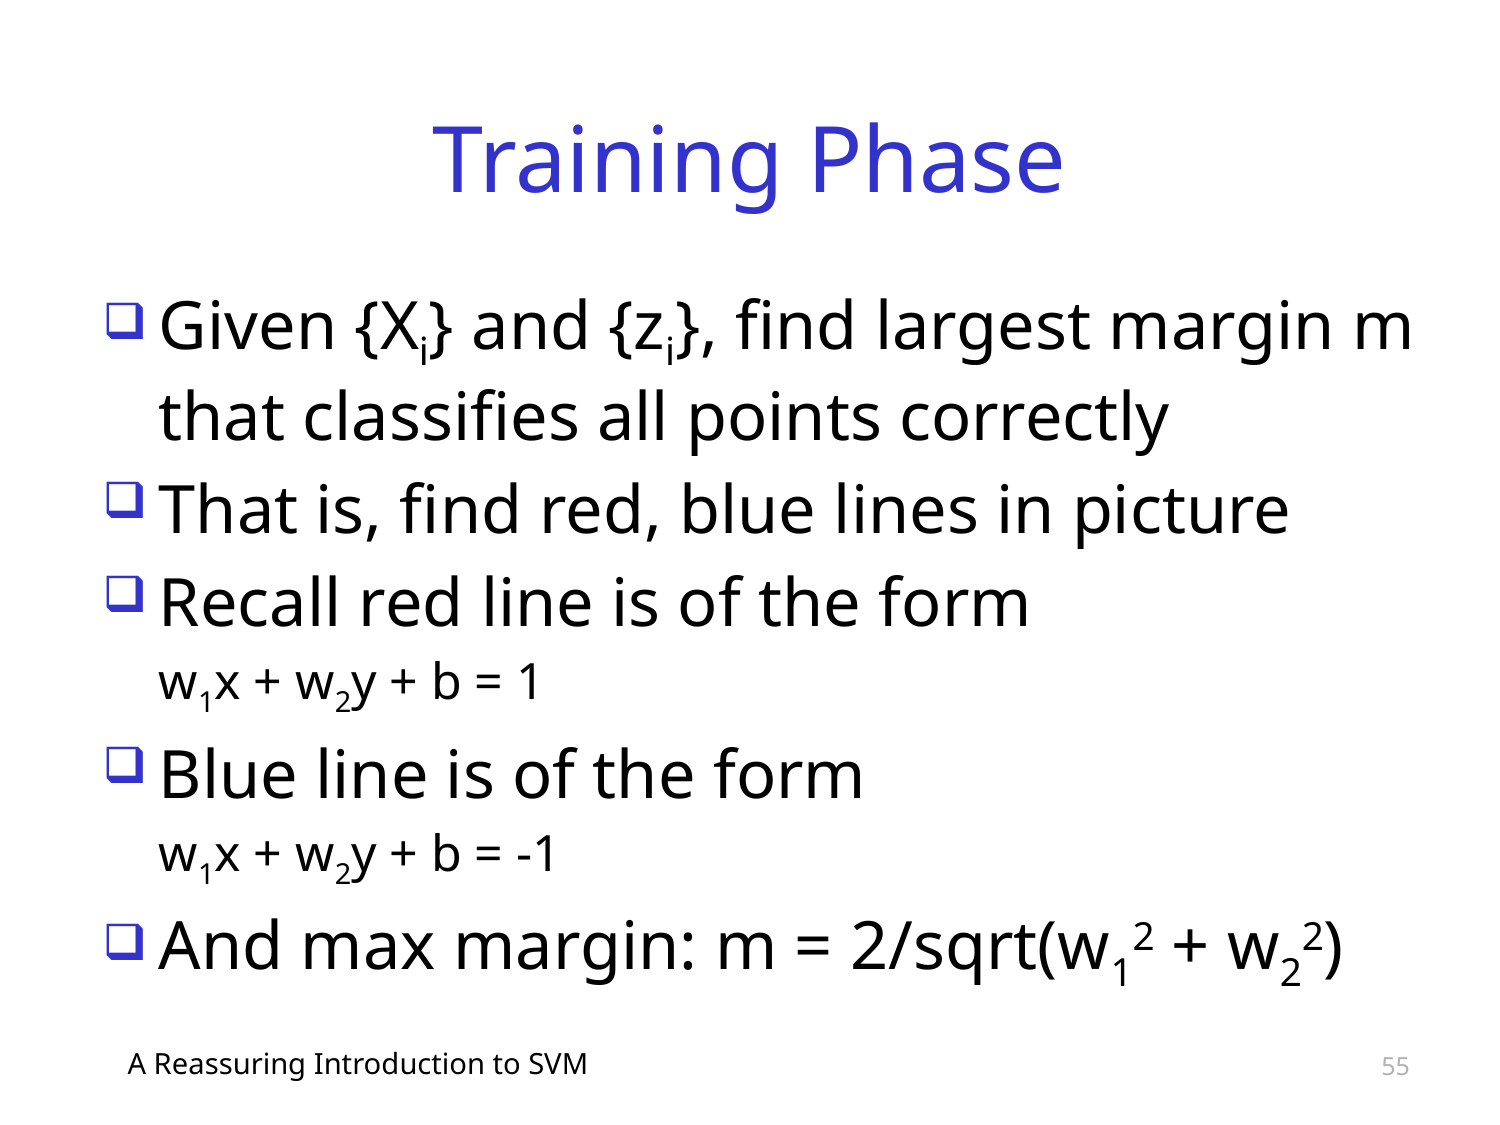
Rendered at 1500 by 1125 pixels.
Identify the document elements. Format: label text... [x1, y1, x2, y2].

footer A Reassuring Introduction to SVM [112, 1037, 776, 1101]
slide_number 55 [1074, 1037, 1425, 1098]
title Training Phase [112, 62, 1388, 251]
list Given {Xi} and {zi}, find largest margin m that classifies all points correctly That is, find red, blue lines in picture Recall red line is of the form w1x + w2y + b = 1 Blue line is of the form w1x + w2y + b = -1 And max margin: m = 2/sqrt(w12 + w22) [87, 274, 1438, 1013]
